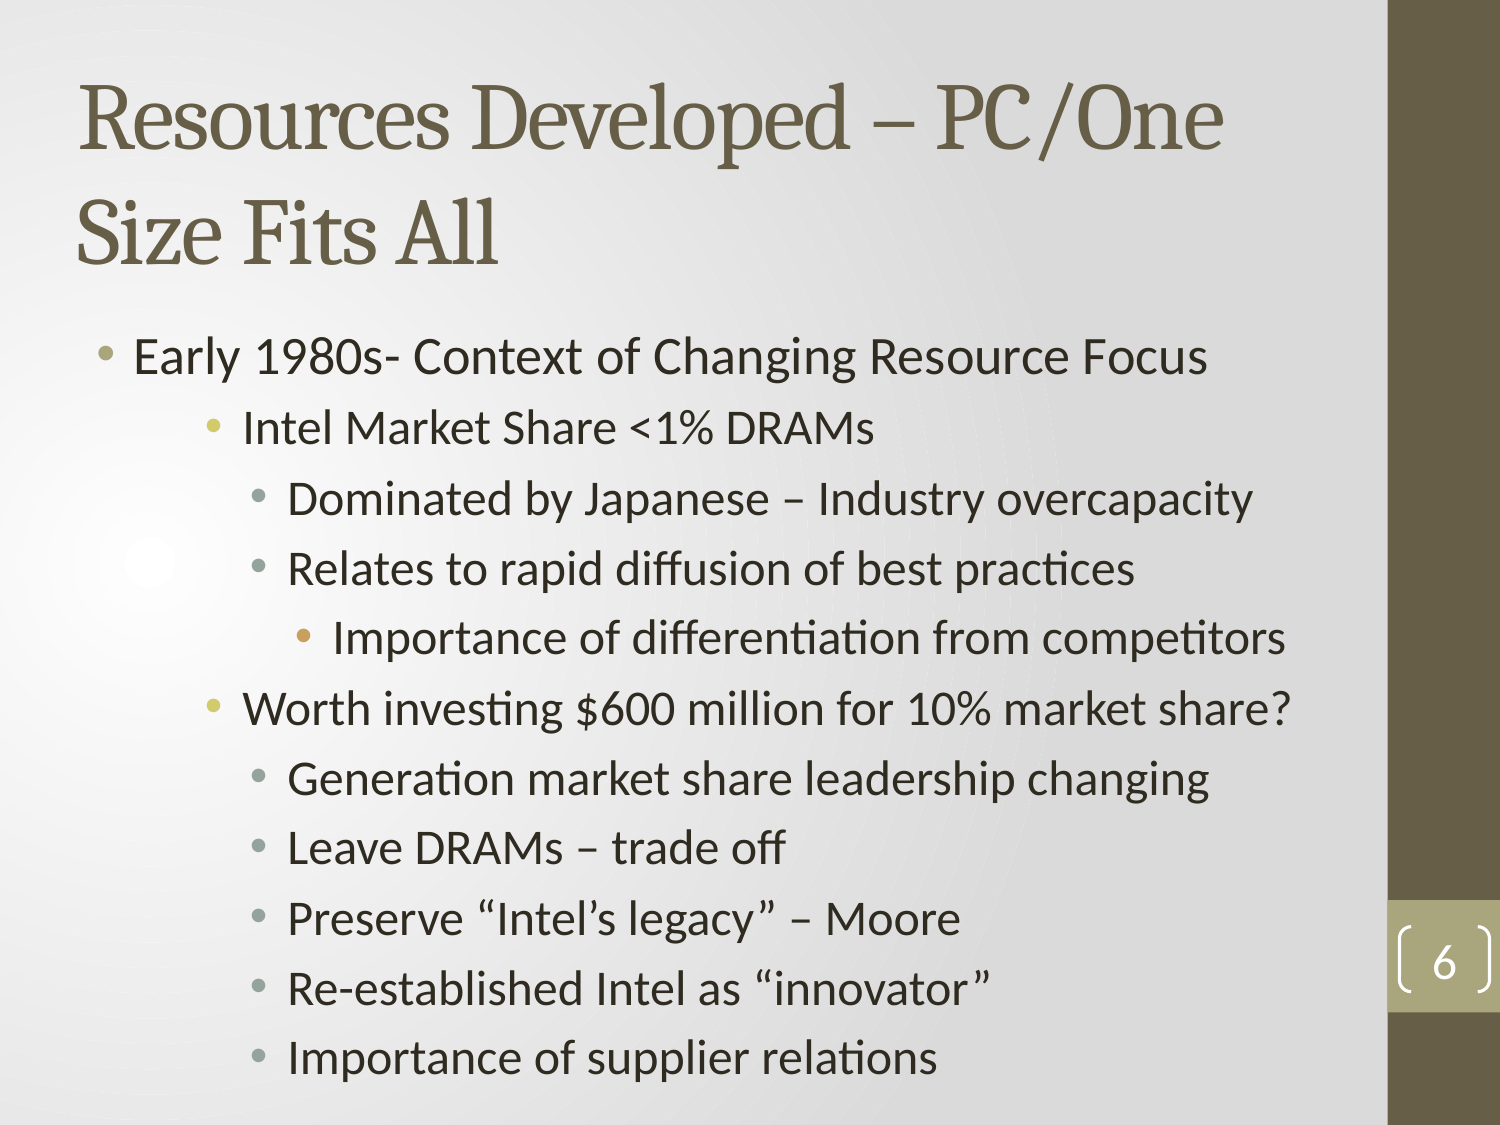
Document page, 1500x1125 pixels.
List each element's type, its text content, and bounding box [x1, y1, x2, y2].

list Early 1980s- Context of Changing Resource Focus Intel Market Share <1% DRAMs Dominated by Japanese – Industry overcapacity Relates to rapid diffusion of best practices Importance of differentiation from competitors Worth investing $600 million for 10% market share? Generation market share leadership changing Leave DRAMs – trade off Preserve “Intel’s legacy” – Moore Re-established Intel as “innovator” Importance of supplier relations [62, 312, 1338, 1100]
slide_number 6 [1397, 925, 1492, 994]
title Resources Developed – PC/One Size Fits All [62, 75, 1313, 263]
